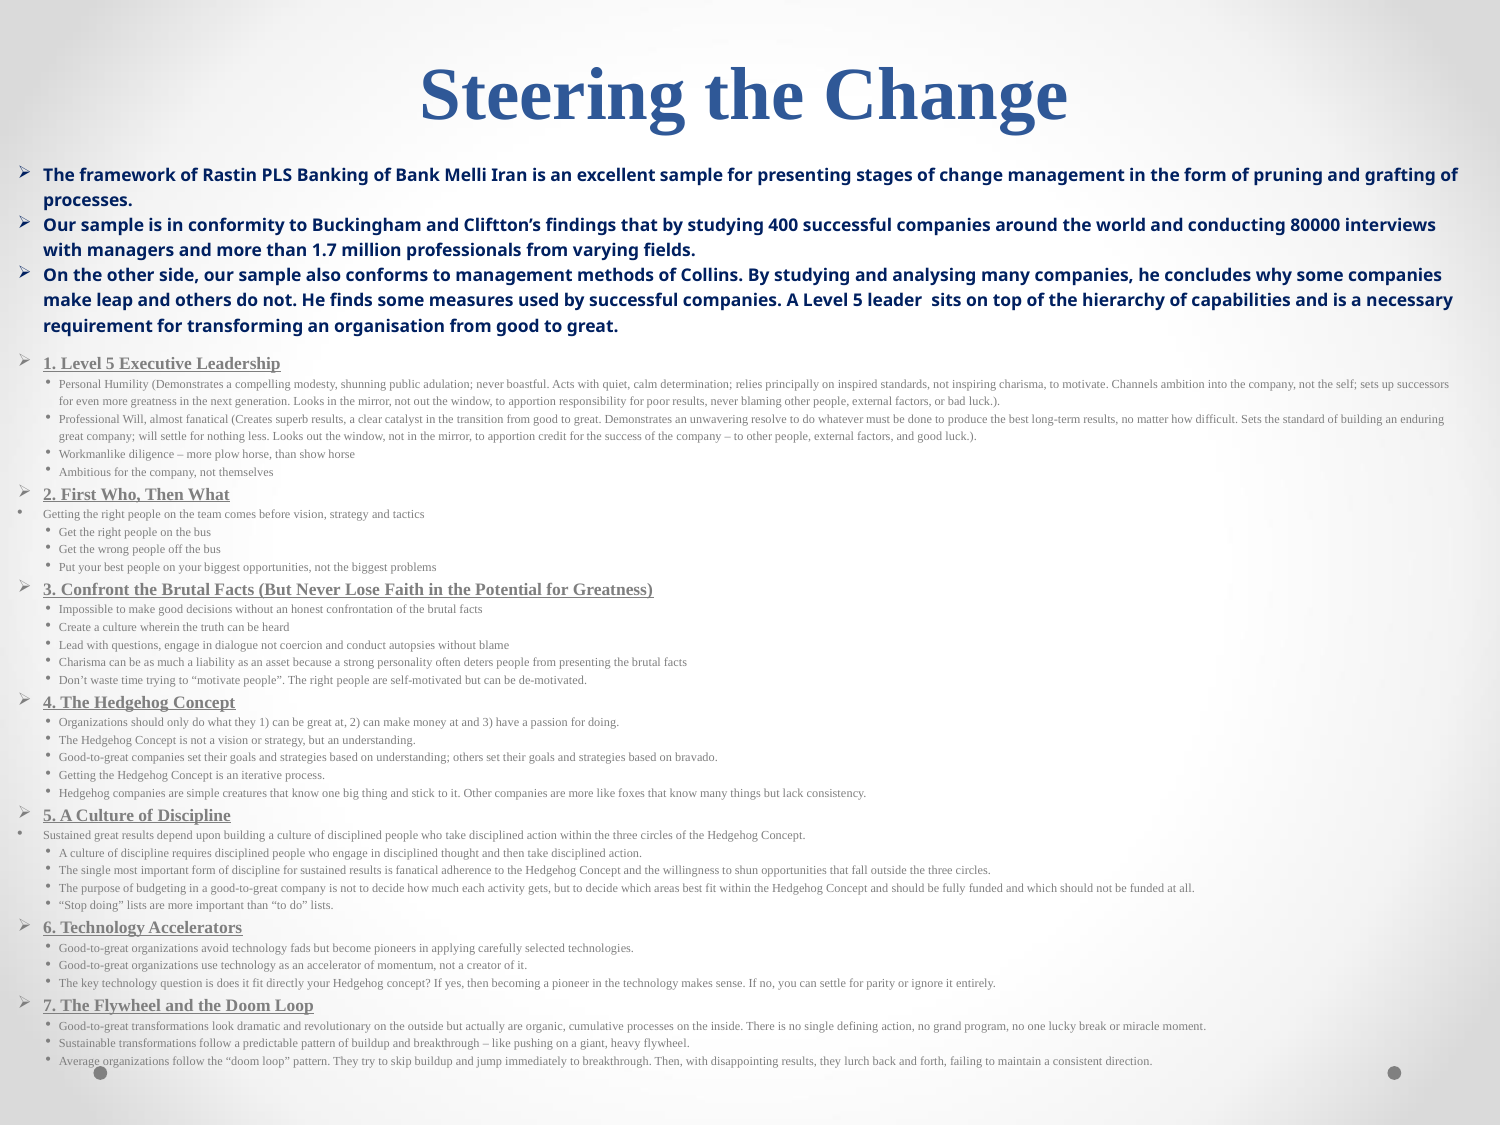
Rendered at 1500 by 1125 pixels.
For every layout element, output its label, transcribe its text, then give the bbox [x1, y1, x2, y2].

picture [0, 0, 1500, 1125]
list The framework of Rastin PLS Banking of Bank Melli Iran is an excellent sample for presenting stages of change management in the form of pruning and grafting of processes. Our sample is in conformity to Buckingham and Cliftton’s findings that by studying 400 successful companies around the world and conducting 80000 interviews with managers and more than 1.7 million professionals from varying fields. On the other side, our sample also conforms to management methods of Collins. By studying and analysing many companies, he concludes why some companies make leap and others do not. He finds some measures used by successful companies. A Level 5 leader sits on top of the hierarchy of capabilities and is a necessary requirement for transforming an organisation from good to great. 1. Level 5 Executive Leadership Personal Humility (Demonstrates a compelling modesty, shunning public adulation; never boastful. Acts with quiet, calm determination; relies principally on inspired standards, not inspiring charisma, to motivate. Channels ambition into the company, not the self; sets up successors for even more greatness in the next generation. Looks in the mirror, not out the window, to apportion responsibility for poor results, never blaming other people, external factors, or bad luck.). Professional Will, almost fanatical (Creates superb results, a clear catalyst in the transition from good to great. Demonstrates an unwavering resolve to do whatever must be done to produce the best long-term results, no matter how difficult. Sets the standard of building an enduring great company; will settle for nothing less. Looks out the window, not in the mirror, to apportion credit for the success of the company – to other people, external factors, and good luck.). Workmanlike diligence – more plow horse, than show horse Ambitious for the company, not themselves 2. First Who, Then What Getting the right people on the team comes before vision, strategy and tactics Get the right people on the bus Get the wrong people off the bus Put your best people on your biggest opportunities, not the biggest problems 3. Confront the Brutal Facts (But Never Lose Faith in the Potential for Greatness) Impossible to make good decisions without an honest confrontation of the brutal facts Create a culture wherein the truth can be heard Lead with questions, engage in dialogue not coercion and conduct autopsies without blame Charisma can be as much a liability as an asset because a strong personality often deters people from presenting the brutal facts Don’t waste time trying to “motivate people”. The right people are self-motivated but can be de-motivated. 4. The Hedgehog Concept Organizations should only do what they 1) can be great at, 2) can make money at and 3) have a passion for doing. The Hedgehog Concept is not a vision or strategy, but an understanding. Good-to-great companies set their goals and strategies based on understanding; others set their goals and strategies based on bravado. Getting the Hedgehog Concept is an iterative process. Hedgehog companies are simple creatures that know one big thing and stick to it. Other companies are more like foxes that know many things but lack consistency. 5. A Culture of Discipline Sustained great results depend upon building a culture of disciplined people who take disciplined action within the three circles of the Hedgehog Concept. A culture of discipline requires disciplined people who engage in disciplined thought and then take disciplined action. The single most important form of discipline for sustained results is fanatical adherence to the Hedgehog Concept and the willingness to shun opportunities that fall outside the three circles. The purpose of budgeting in a good-to-great company is not to decide how much each activity gets, but to decide which areas best fit within the Hedgehog Concept and should be fully funded and which should not be funded at all. “Stop doing” lists are more important than “to do” lists. 6. Technology Accelerators Good-to-great organizations avoid technology fads but become pioneers in applying carefully selected technologies. Good-to-great organizations use technology as an accelerator of momentum, not a creator of it. The key technology question is does it fit directly your Hedgehog concept? If yes, then becoming a pioneer in the technology makes sense. If no, you can settle for parity or ignore it entirely. 7. The Flywheel and the Doom Loop Good-to-great transformations look dramatic and revolutionary on the outside but actually are organic, cumulative processes on the inside. There is no single defining action, no grand program, no one lucky break or miracle moment. Sustainable transformations follow a predictable pattern of buildup and breakthrough – like pushing on a giant, heavy flywheel. Average organizations follow the “doom loop” pattern. They try to skip buildup and jump immediately to breakthrough. Then, with disappointing results, they lurch back and forth, failing to maintain a consistent direction. [0, 151, 1482, 1113]
title Steering the Change [69, 19, 1420, 143]
